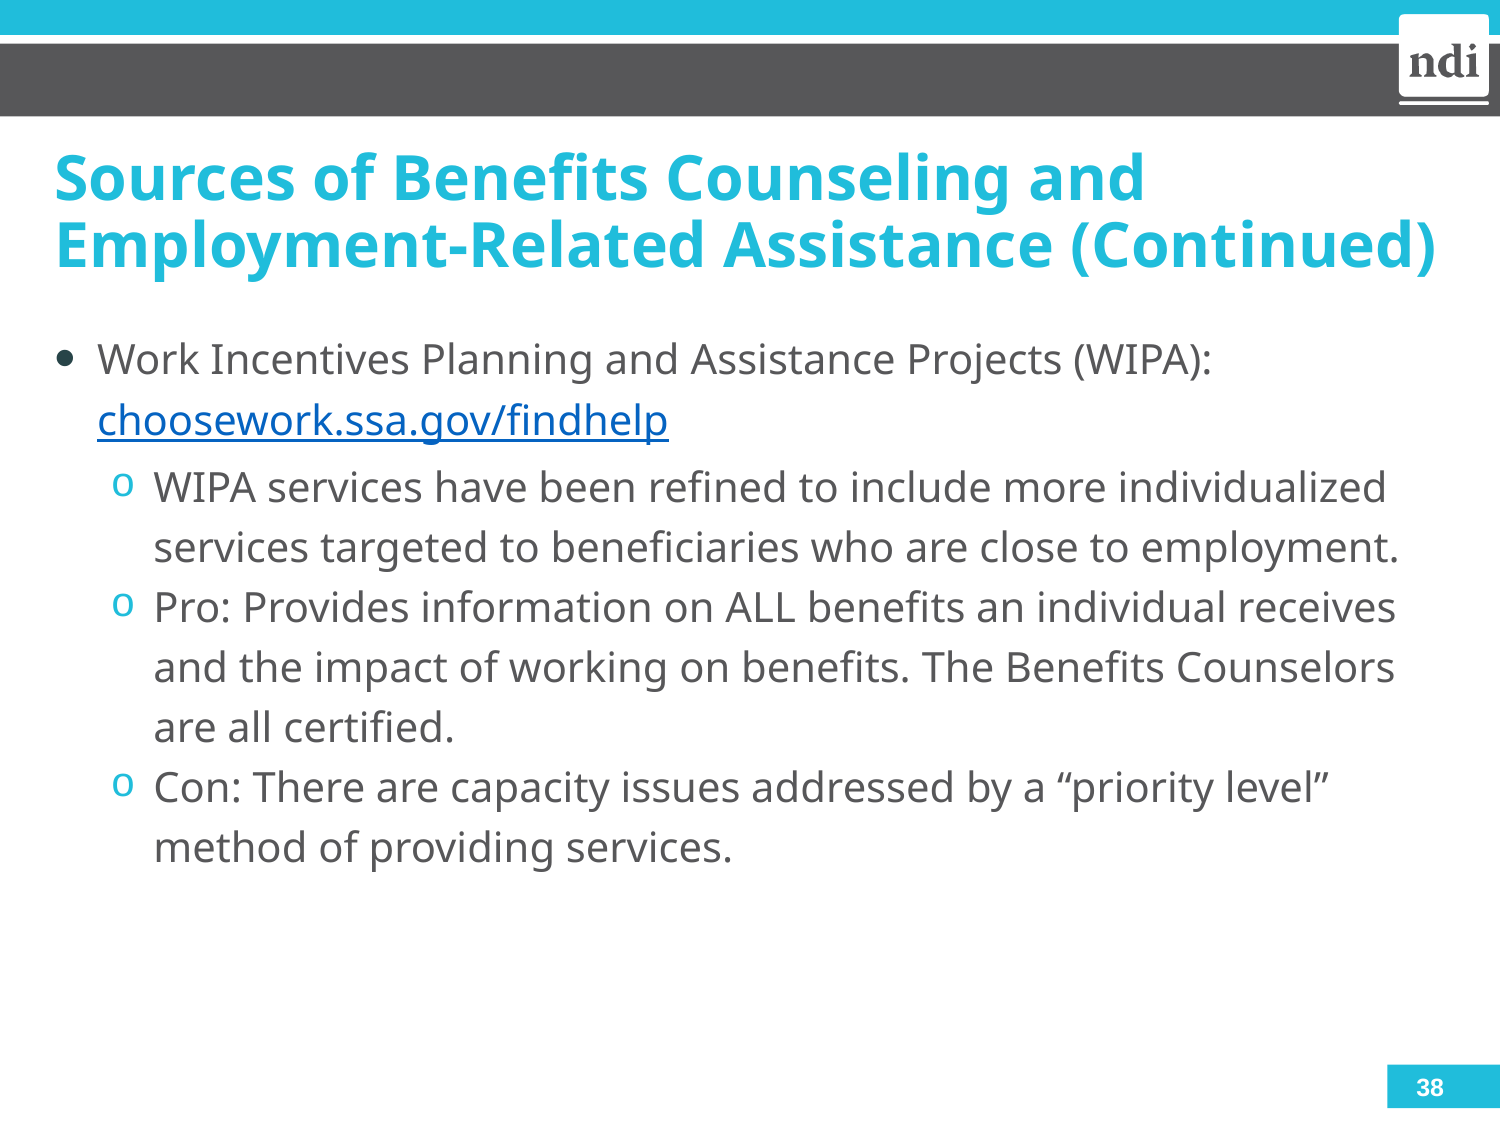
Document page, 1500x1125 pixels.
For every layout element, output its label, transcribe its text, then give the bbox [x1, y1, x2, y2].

slide_number 38 [1387, 1064, 1460, 1109]
title Sources of Benefits Counseling and Employment-Related Assistance (Continued) [39, 161, 1500, 267]
list Work Incentives Planning and Assistance Projects (WIPA): choosework.ssa.gov/findhelp WIPA services have been refined to include more individualized services targeted to beneficiaries who are close to employment. Pro: Provides information on ALL benefits an individual receives and the impact of working on benefits. The Benefits Counselors are all certified. Con: There are capacity issues addressed by a “priority level” method of providing services. [39, 315, 1454, 1087]
picture [1387, 8, 1500, 110]
